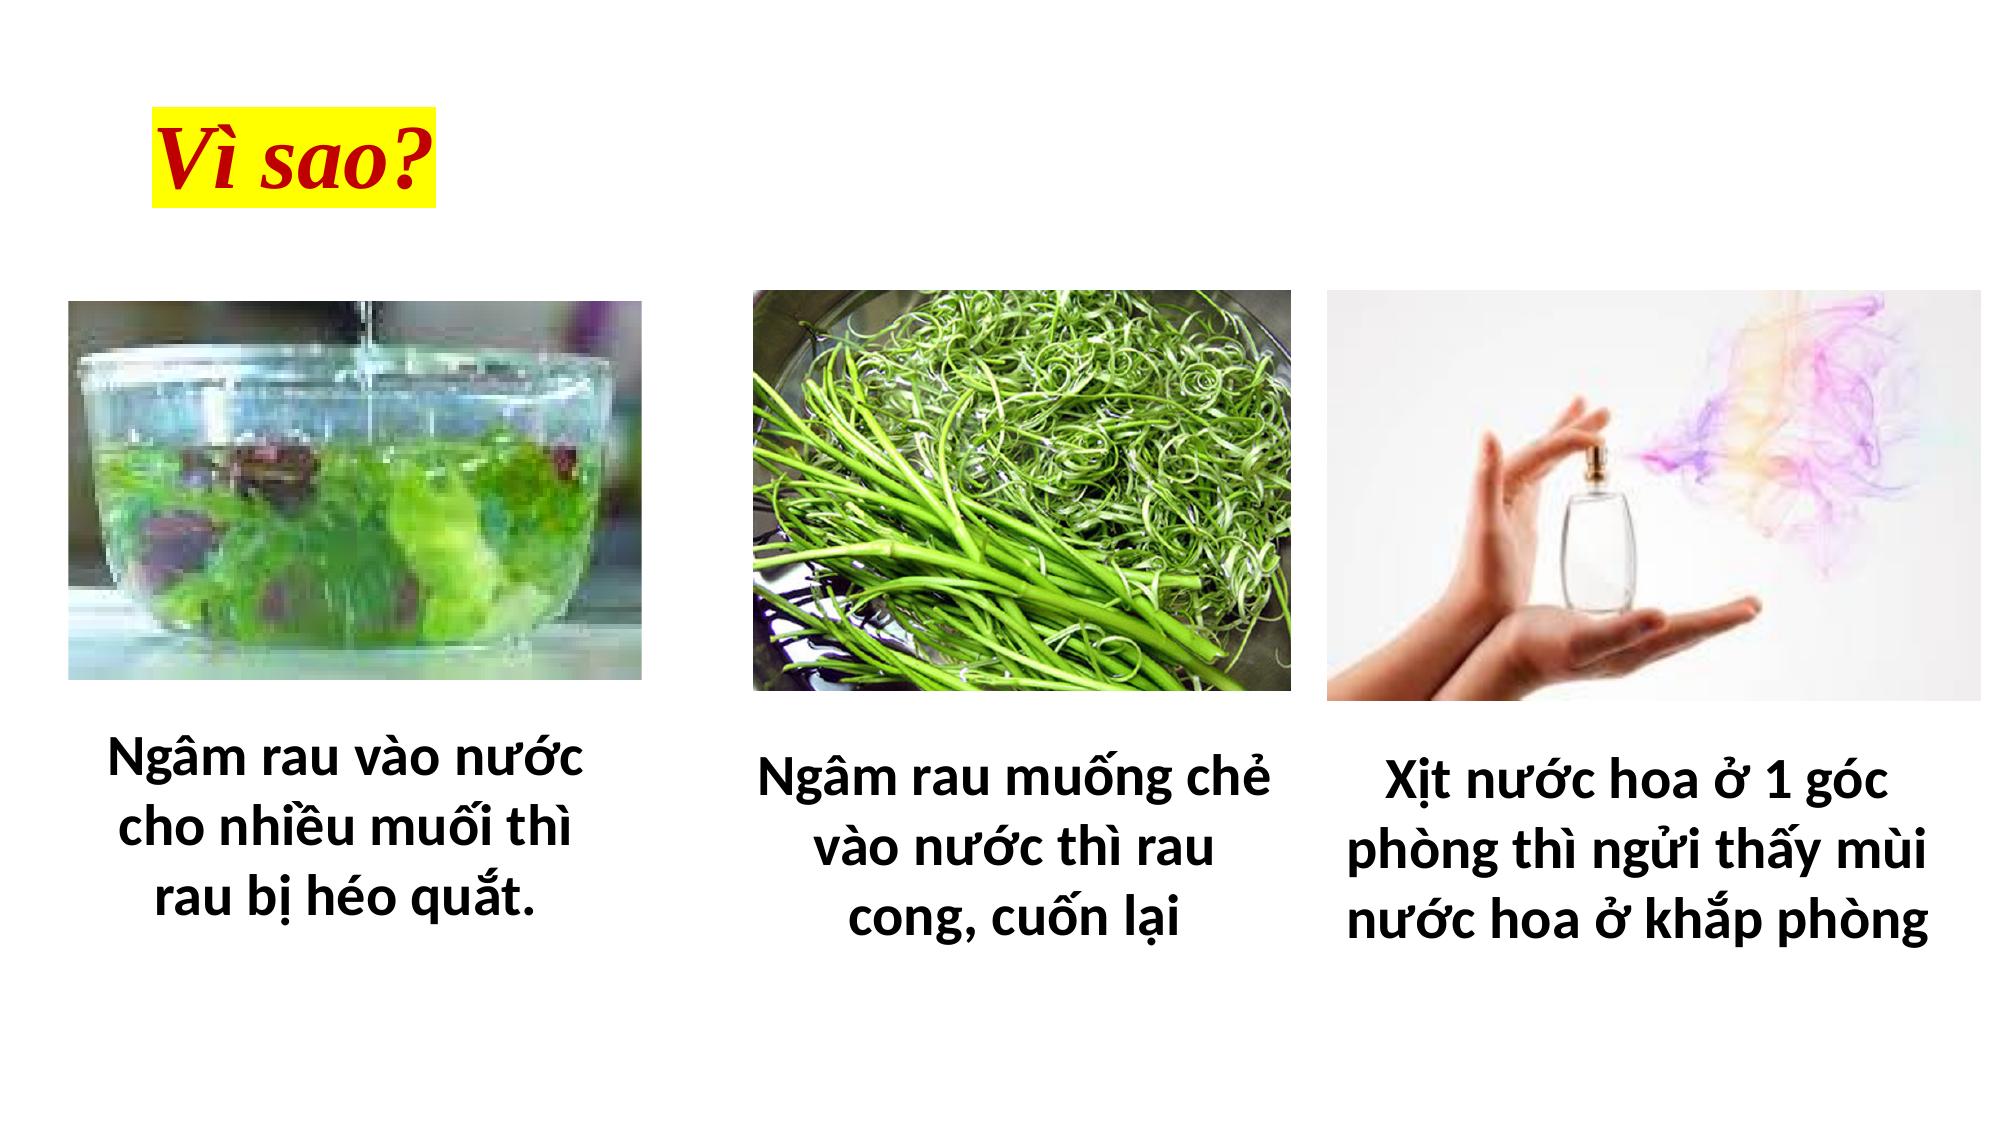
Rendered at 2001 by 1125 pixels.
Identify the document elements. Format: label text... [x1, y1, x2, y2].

text_box Ngâm rau muống chẻ vào nước thì rau cong, cuốn lại [738, 729, 1291, 955]
title Vì sao? [137, 49, 1863, 268]
picture [1327, 290, 1981, 701]
picture [68, 301, 642, 680]
text_box Ngâm rau vào nước cho nhiều muối thì rau bị héo quắt. [68, 710, 624, 935]
picture [753, 290, 1291, 691]
text_box Xịt nước hoa ở 1 góc phòng thì ngửi thấy mùi nước hoa ở khắp phòng [1327, 732, 1948, 958]
